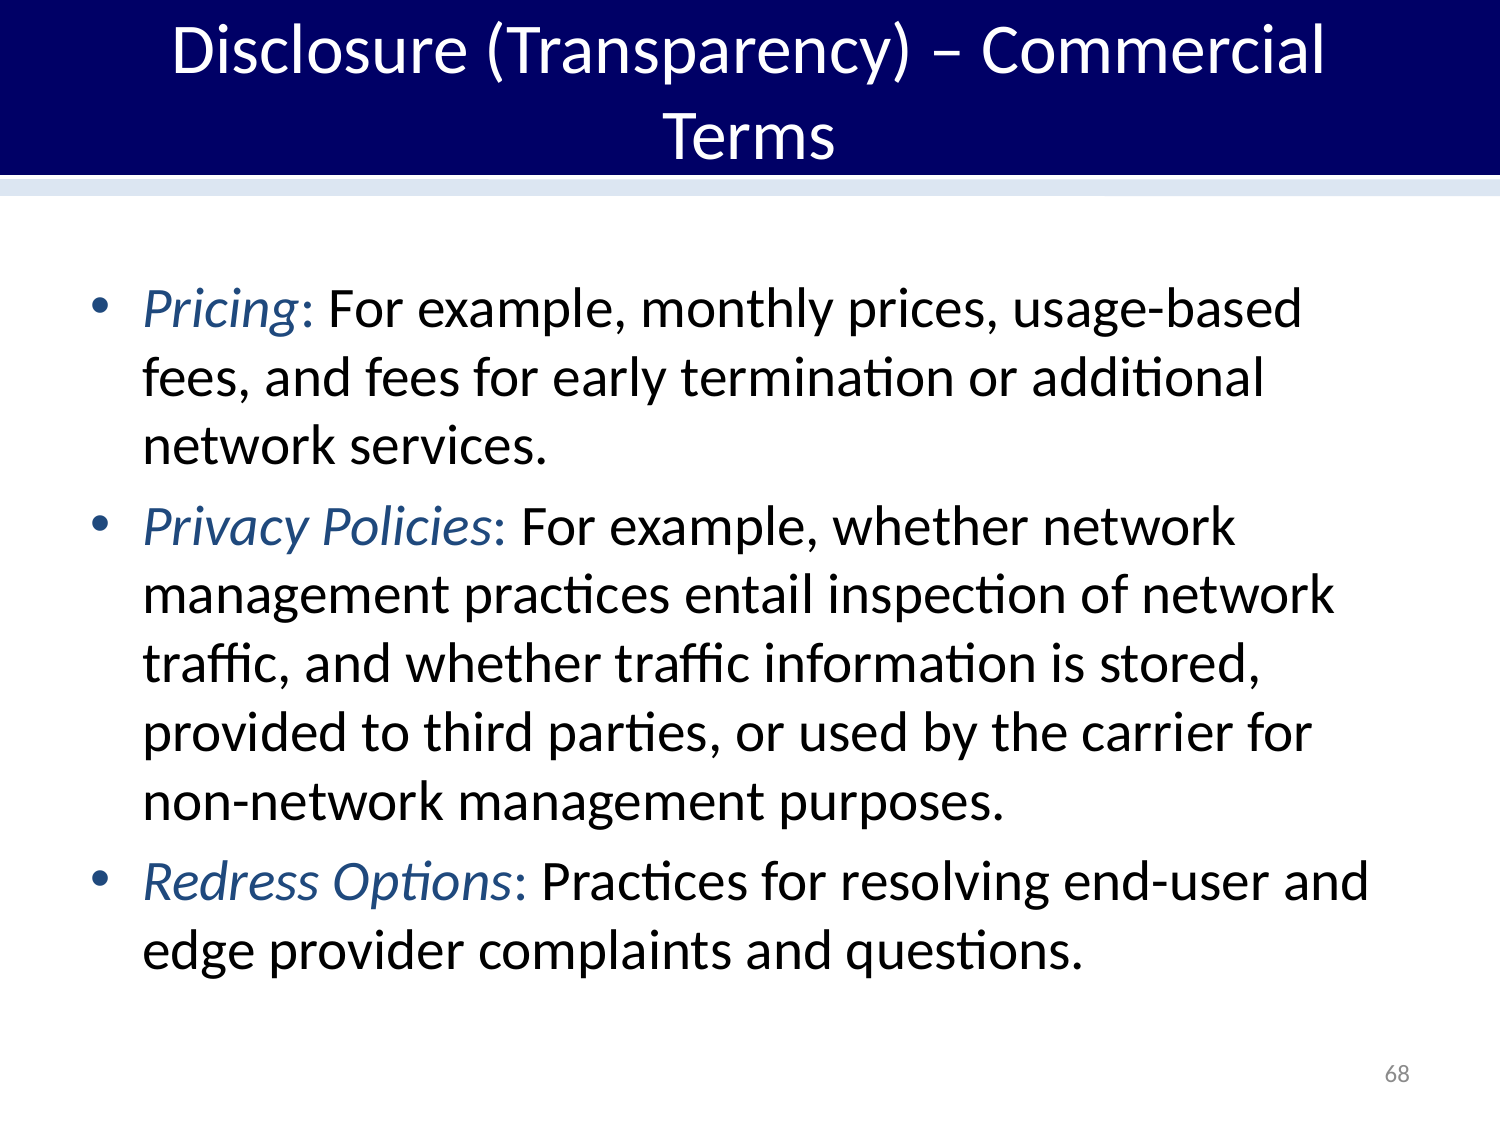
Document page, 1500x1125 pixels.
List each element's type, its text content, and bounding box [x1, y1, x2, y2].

slide_number 68 [1074, 1042, 1425, 1103]
title Disclosure (Transparency) – Commercial Terms [75, 0, 1425, 182]
list Pricing: For example, monthly prices, usage-based fees, and fees for early termination or additional network services. Privacy Policies: For example, whether network management practices entail inspection of network traffic, and whether traffic information is stored, provided to third parties, or used by the carrier for non-network management purposes. Redress Options: Practices for resolving end-user and edge provider complaints and questions. [75, 262, 1425, 1005]
